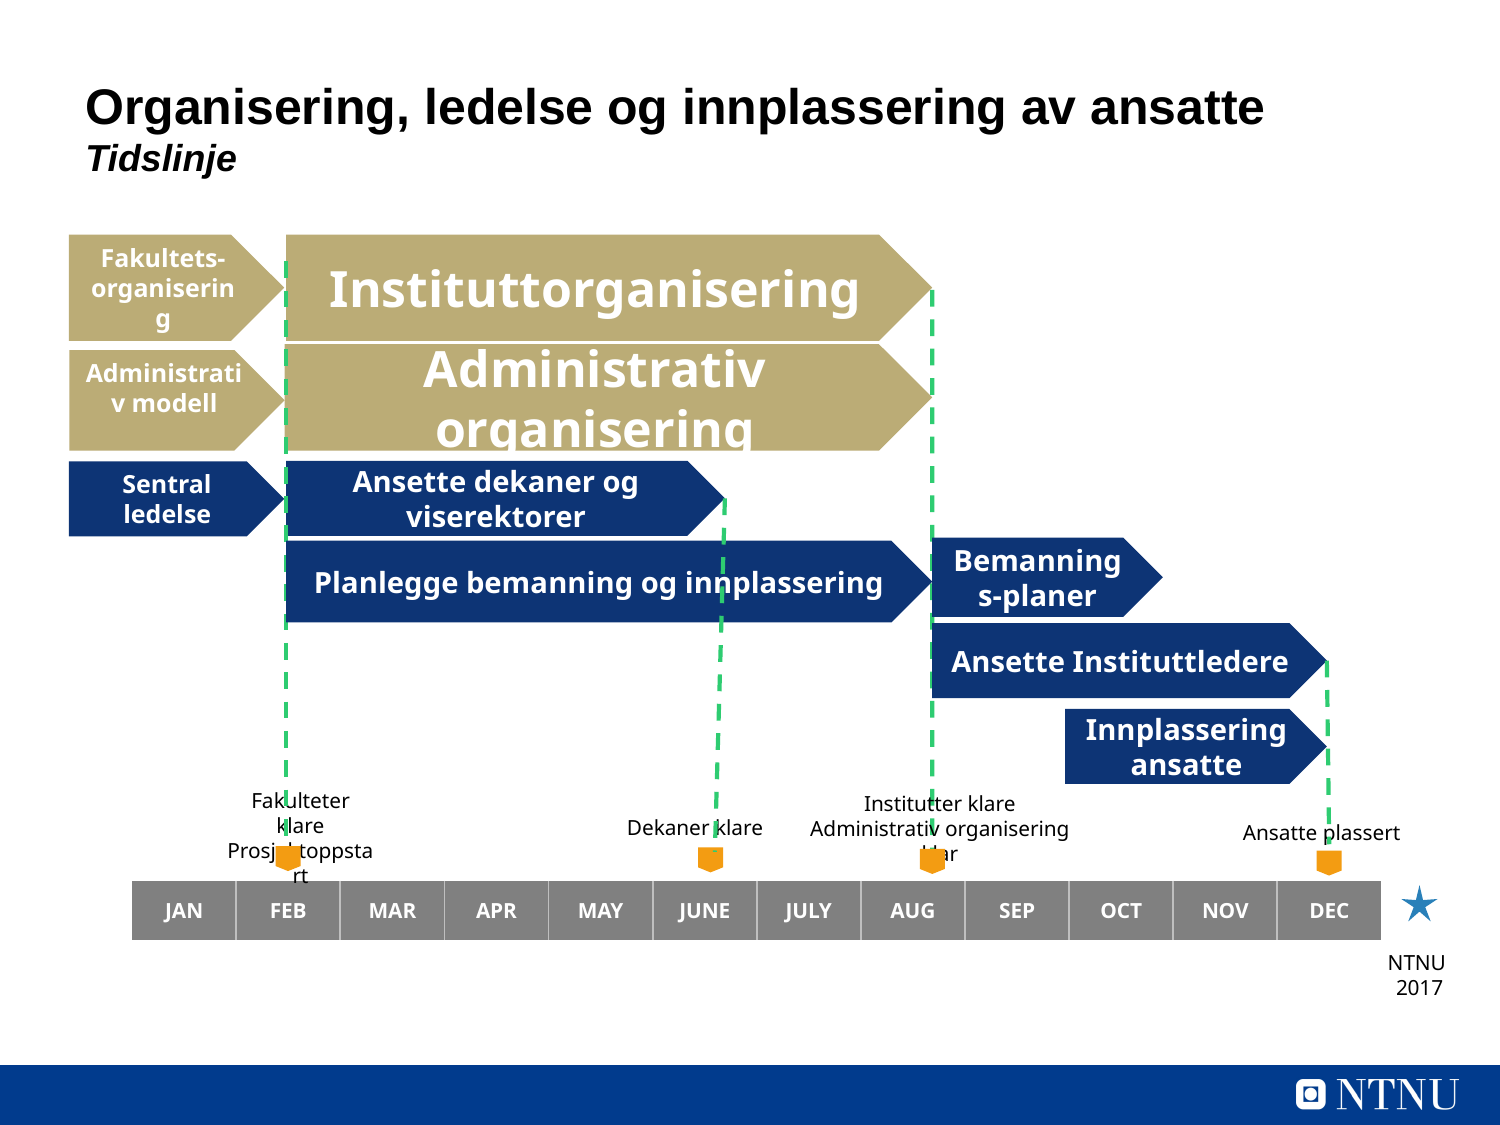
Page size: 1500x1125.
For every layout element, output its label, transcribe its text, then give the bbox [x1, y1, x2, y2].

table_header SEP [966, 881, 1068, 940]
text_box Innplassering ansatte [1063, 706, 1321, 787]
table_header APR [445, 881, 548, 940]
text_box [695, 845, 726, 875]
picture [0, 1065, 1500, 1125]
text_box Dekaner klare [730, 814, 768, 847]
text_box [917, 846, 947, 876]
text_box Fakultets-organisering [66, 232, 281, 344]
text_box [273, 843, 303, 874]
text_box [1326, 660, 1330, 845]
table_header JULY [758, 881, 860, 940]
table_header JUNE [654, 881, 756, 940]
text_box Administrativ organisering [290, 342, 927, 453]
table_header MAR [341, 881, 444, 940]
table_header MAY [549, 881, 652, 940]
text_box NTNU 2017 [1369, 941, 1470, 1007]
table_header OCT [1070, 881, 1172, 940]
table_header NOV [1174, 881, 1276, 940]
text_box [1314, 848, 1344, 878]
text_box Ansatte plassert [1333, 812, 1421, 852]
text_box Instituttorganisering [284, 232, 935, 342]
table_header AUG [862, 881, 964, 940]
text_box [1399, 883, 1440, 924]
text_box Ansette dekaner og viserektorer [290, 458, 727, 538]
text_box Administrativ modell [67, 348, 281, 453]
table_header DEC [1278, 881, 1381, 940]
text_box Ansette Instituttledere [937, 621, 1329, 701]
text_box Institutter klare Administrativ organisering klar [775, 782, 927, 873]
text_box Sentral ledelse [66, 459, 281, 539]
text_box Ansatte plassert [1223, 812, 1321, 852]
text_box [714, 498, 726, 853]
text_box Planlegge bemanning og innplassering [730, 538, 927, 625]
table_header JAN [132, 881, 235, 940]
table_header FEB [237, 895, 339, 940]
title Organisering, ledelse og innplassering av ansatte Tidslinje [70, 55, 1421, 198]
text_box Institutter klare Administrativ organisering klar [937, 782, 1104, 873]
text_box Planlegge bemanning og innplassering [290, 538, 709, 625]
text_box Bemannings-planer [937, 535, 1165, 619]
text_box Dekaner klare [622, 814, 709, 847]
text_box Fakulteter klare Prosjektoppstart [212, 780, 389, 895]
